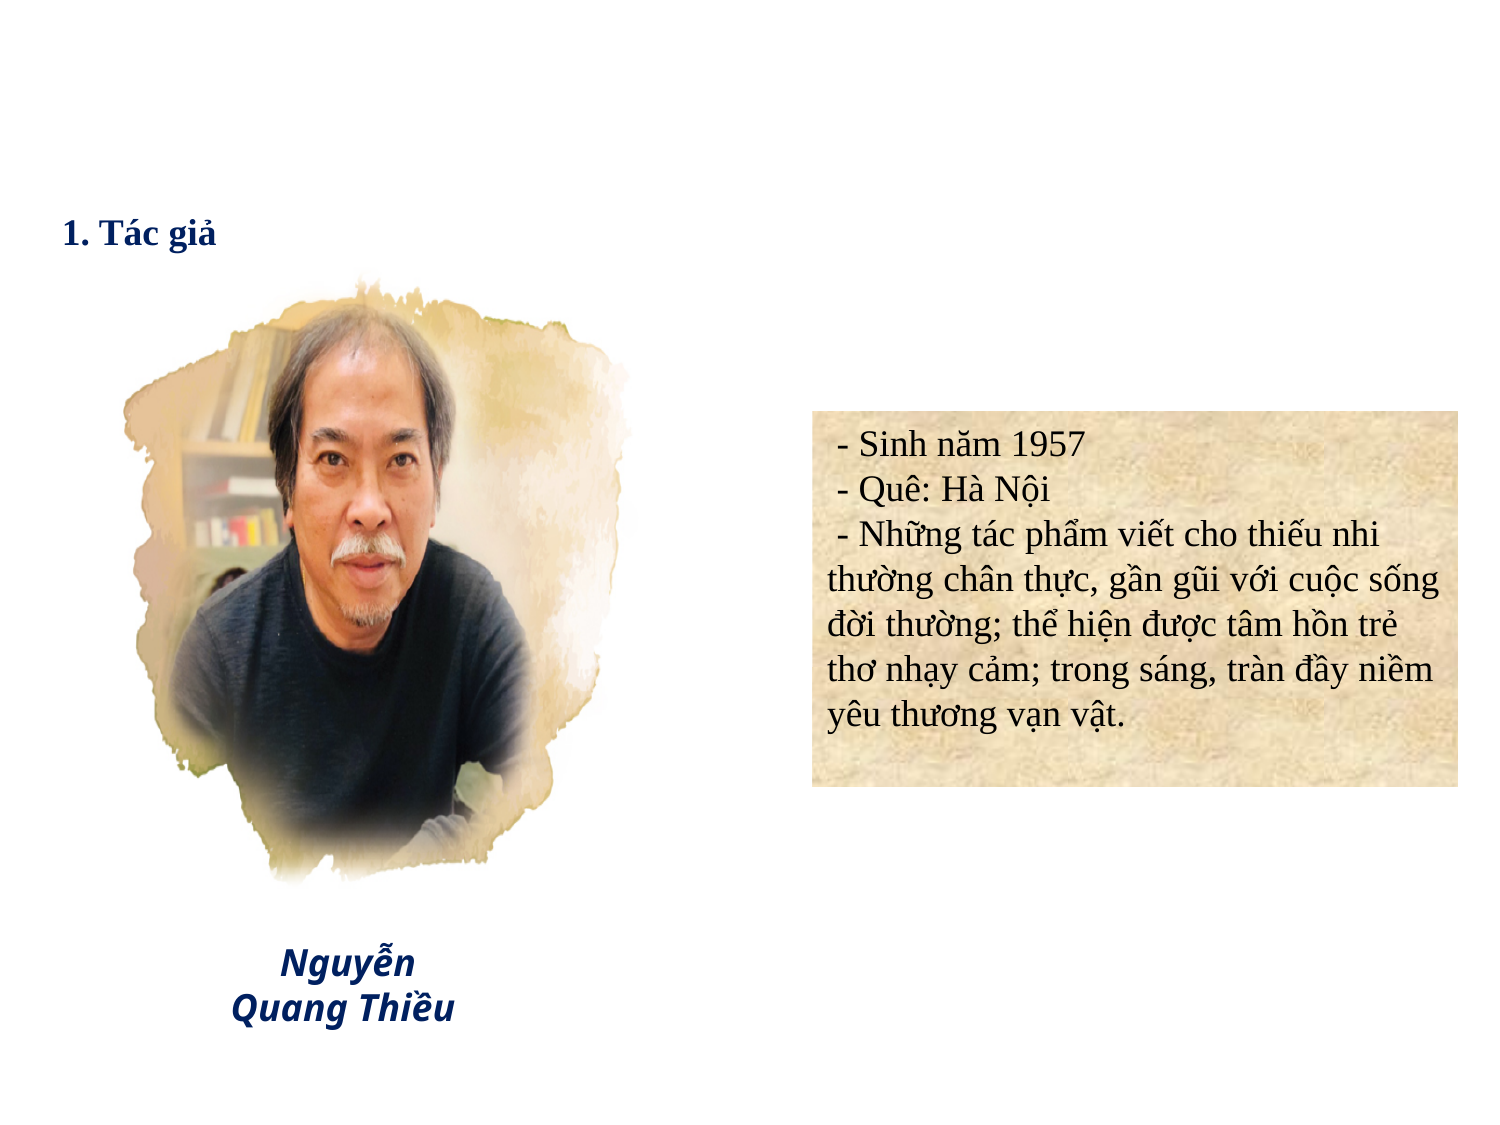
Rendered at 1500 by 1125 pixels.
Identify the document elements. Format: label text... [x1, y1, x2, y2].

picture [66, 267, 688, 889]
text_box Nguyễn Quang Thiều [204, 931, 492, 1037]
text_box 1. Tác giả [47, 200, 503, 261]
text_box - Sinh năm 1957 - Quê: Hà Nội - Những tác phẩm viết cho thiếu nhi thường chân thực, gần gũi với cuộc sống đời thường; thể hiện được tâm hồn trẻ thơ nhạy cảm; trong sáng, tràn đầy niềm yêu thương vạn vật. [812, 411, 1458, 787]
